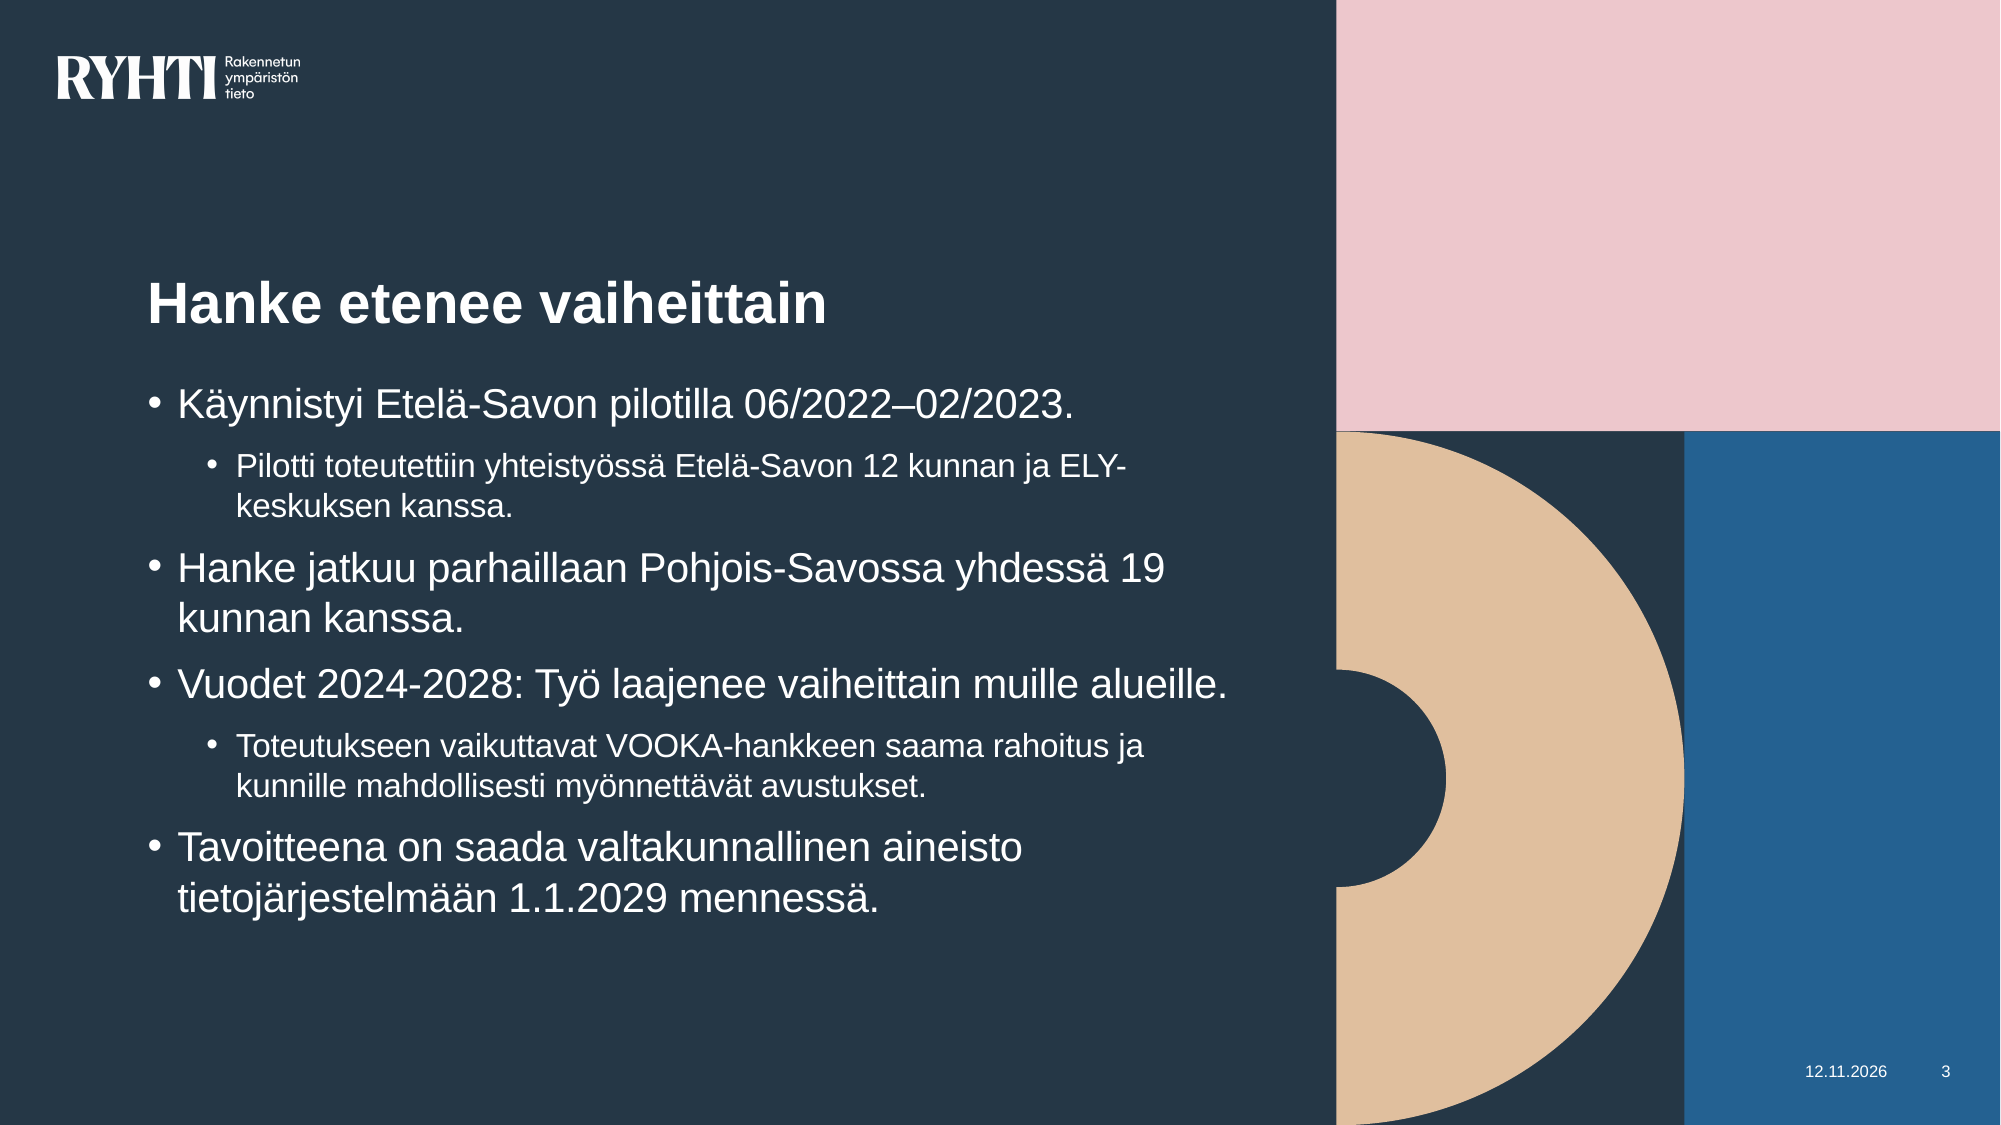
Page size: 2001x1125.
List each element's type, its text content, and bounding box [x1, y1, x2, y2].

slide_number 3 [1910, 1054, 1982, 1088]
text_box Käynnistyi Etelä-Savon pilotilla 06/2022–02/2023. Pilotti toteutettiin yhteistyössä Etelä-Savon 12 kunnan ja ELY-keskuksen kanssa. Hanke jatkuu parhaillaan Pohjois-Savossa yhdessä 19 kunnan kanssa. Vuodet 2024-2028: Työ laajenee vaiheittain muille alueille. Toteutukseen vaikuttavat VOOKA-hankkeen saama rahoitus ja kunnille mahdollisesti myönnettävät avustukset. Tavoitteena on saada valtakunnallinen aineisto tietojärjestelmään 1.1.2029 mennessä. [147, 377, 1228, 1077]
picture [57, 56, 300, 99]
title Hanke etenee vaiheittain [147, 140, 1240, 337]
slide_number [1785, 1054, 1908, 1088]
